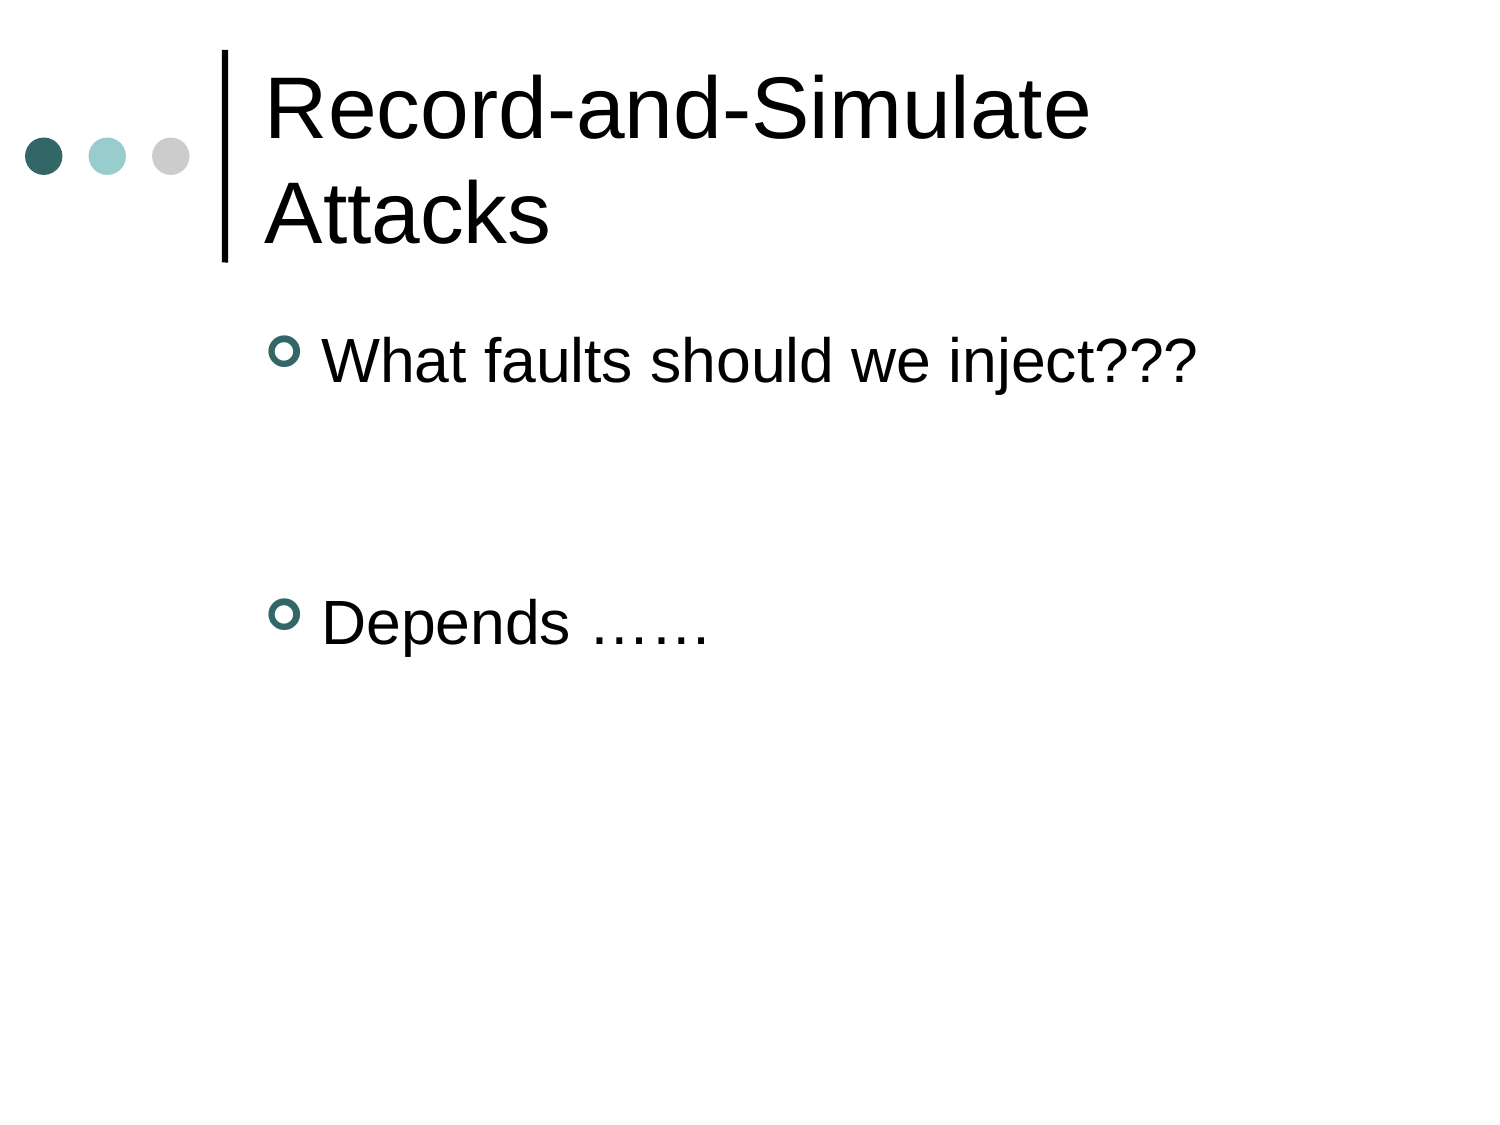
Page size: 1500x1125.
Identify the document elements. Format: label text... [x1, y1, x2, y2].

list What faults should we inject??? Depends …… [249, 312, 1401, 988]
title Record-and-Simulate Attacks [249, 30, 1401, 282]
